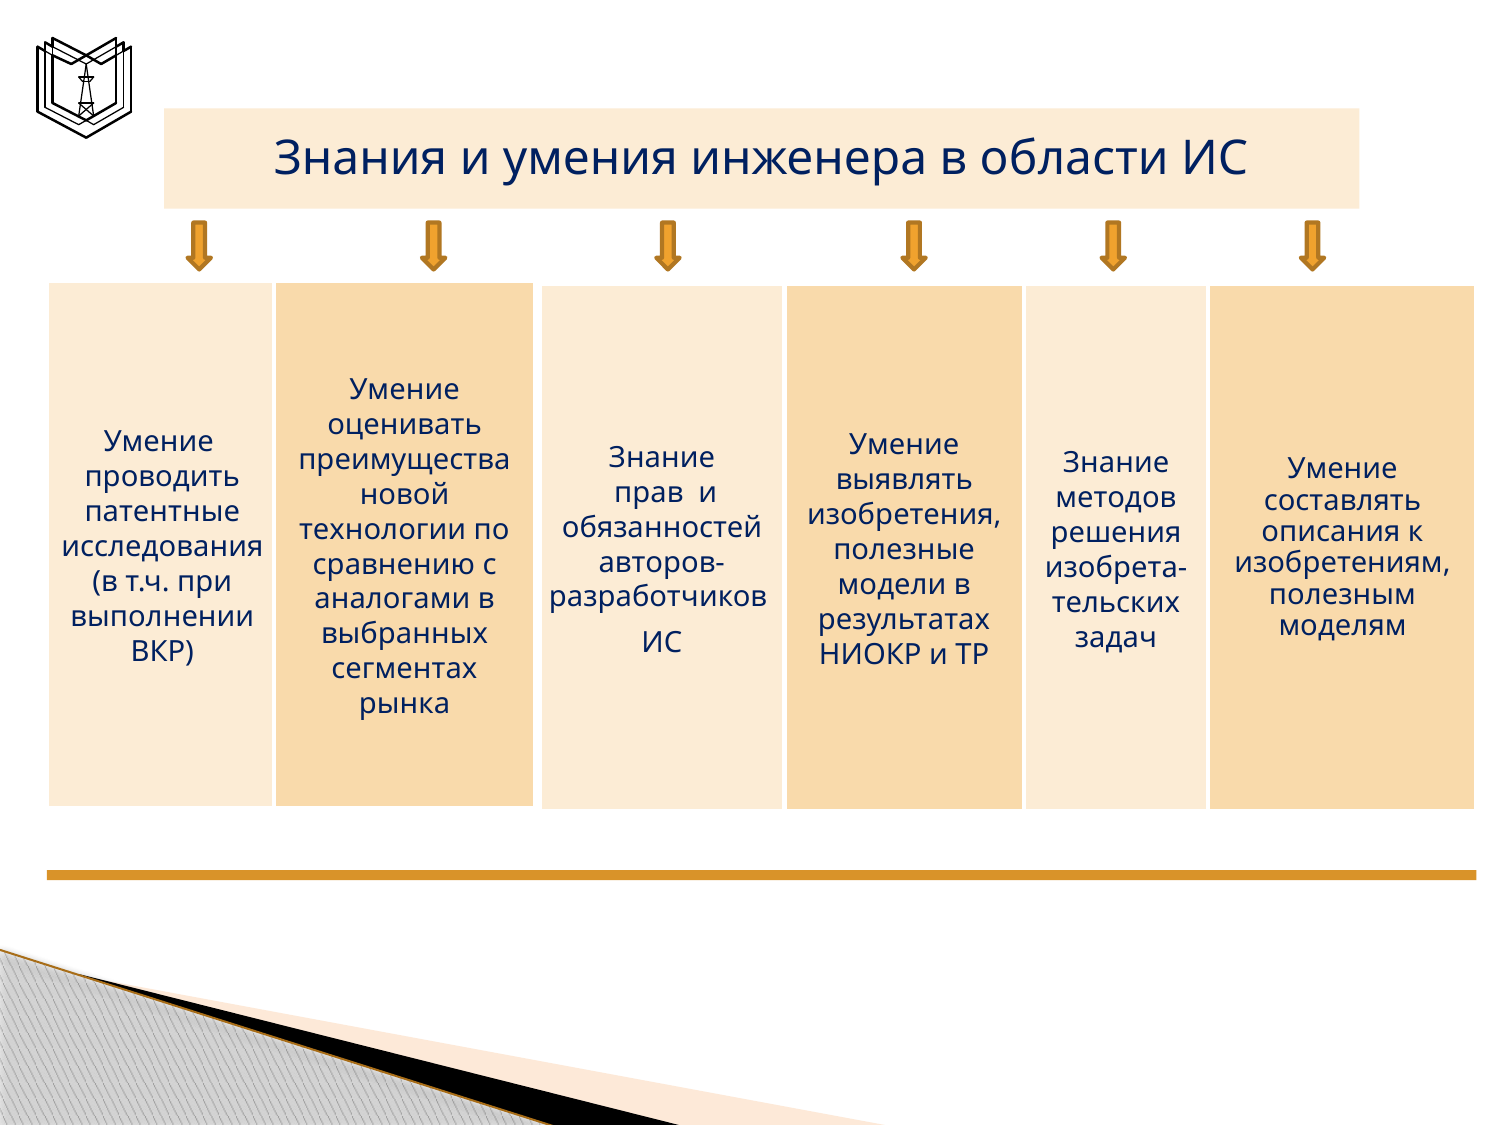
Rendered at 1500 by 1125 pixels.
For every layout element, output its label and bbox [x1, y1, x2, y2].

text_box [46, 58, 1477, 897]
text_box [34, 34, 134, 141]
